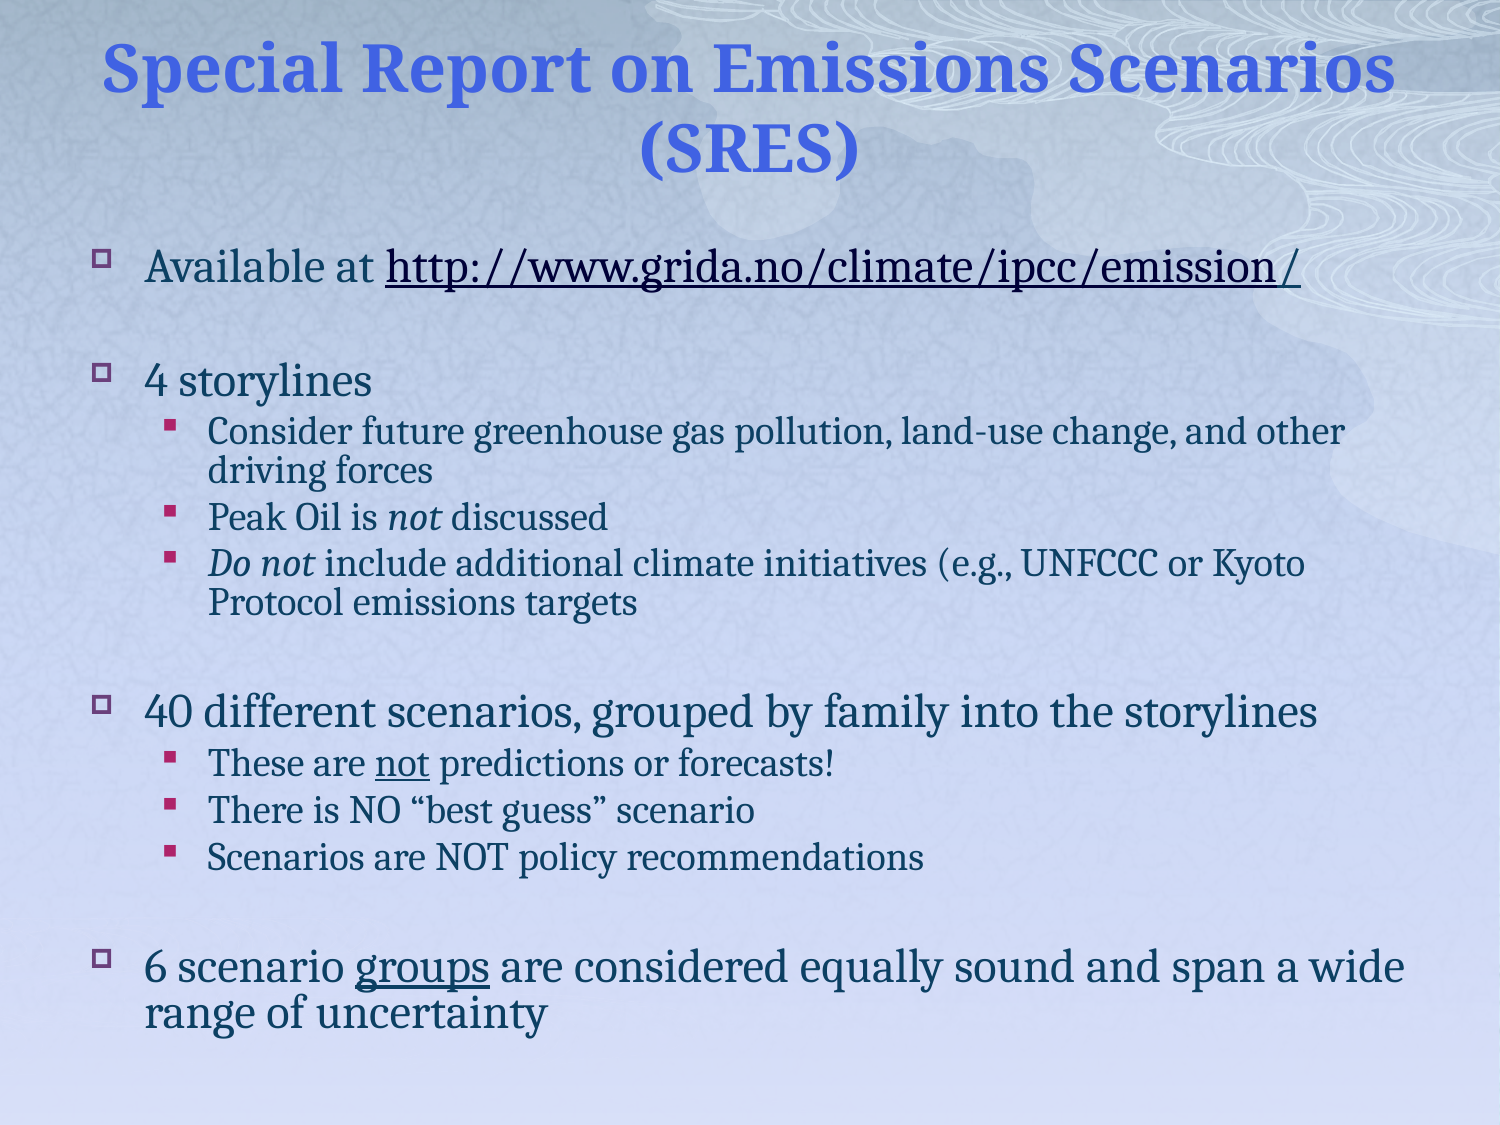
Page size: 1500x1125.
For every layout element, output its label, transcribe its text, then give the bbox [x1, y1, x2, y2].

title Special Report on Emissions Scenarios (SRES) [0, 12, 1500, 200]
list Available at http://www.grida.no/climate/ipcc/emission/ 4 storylines Consider future greenhouse gas pollution, land-use change, and other driving forces Peak Oil is not discussed Do not include additional climate initiatives (e.g., UNFCCC or Kyoto Protocol emissions targets 40 different scenarios, grouped by family into the storylines These are not predictions or forecasts! There is NO “best guess” scenario Scenarios are NOT policy recommendations 6 scenario groups are considered equally sound and span a wide range of uncertainty [75, 237, 1463, 1050]
